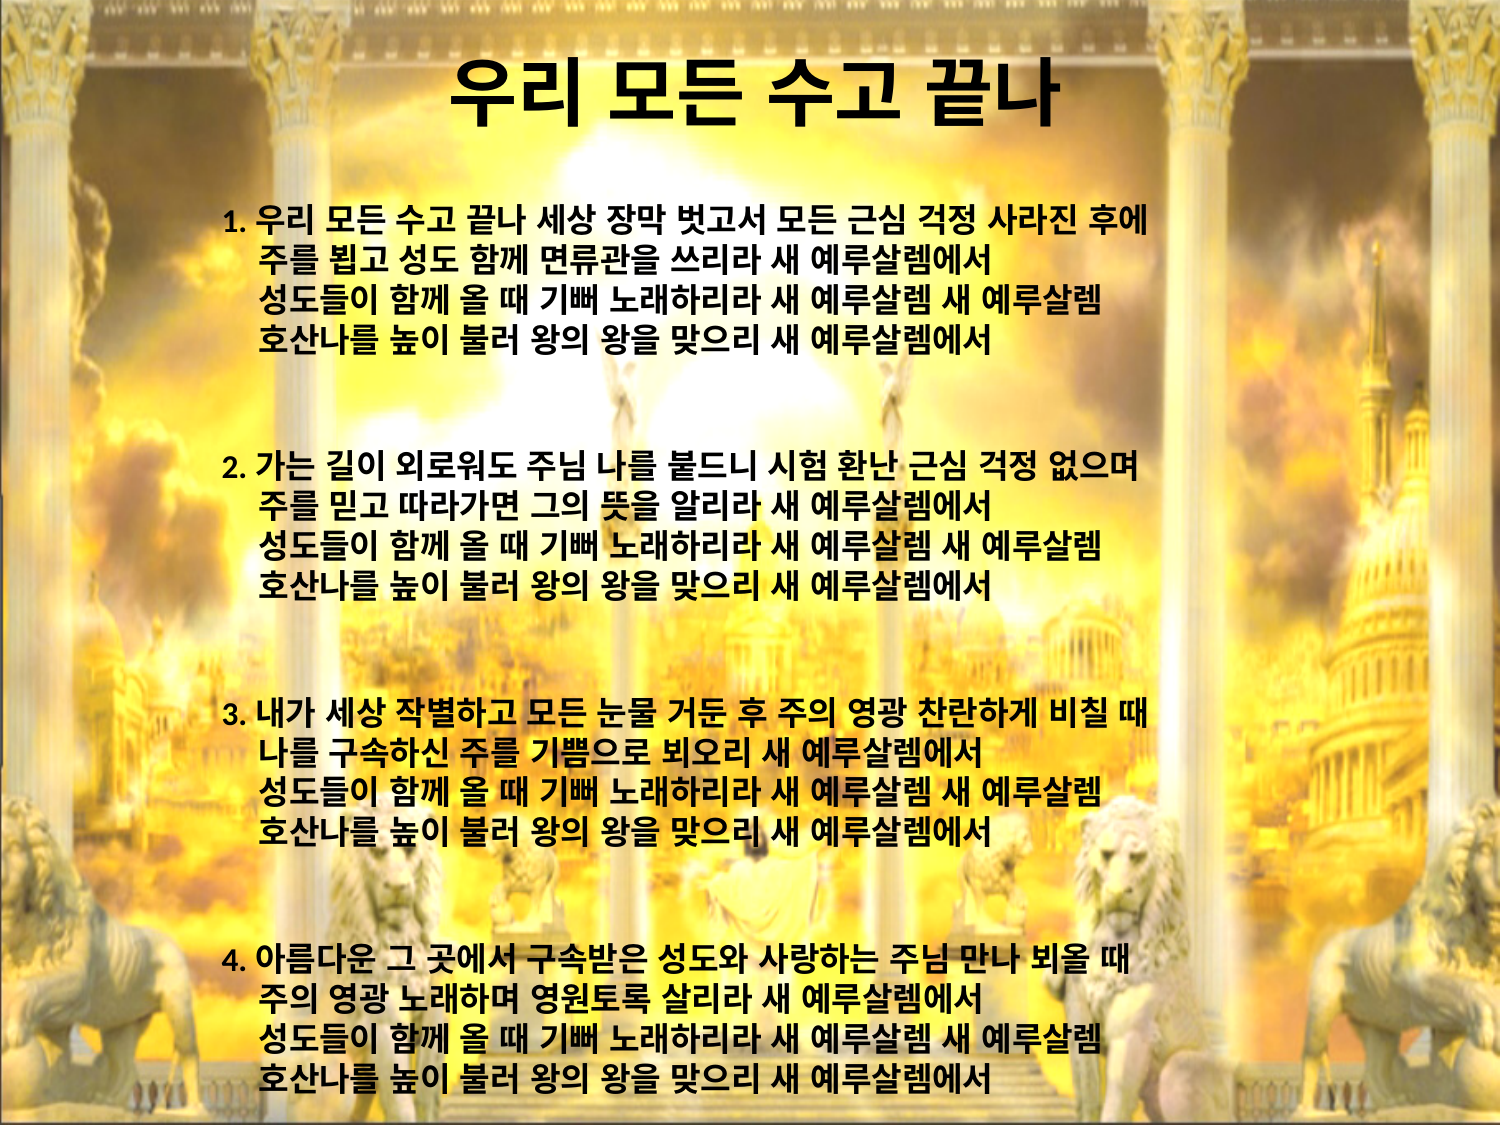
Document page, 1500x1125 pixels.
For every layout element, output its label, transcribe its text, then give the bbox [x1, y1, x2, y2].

title 우리 모든 수고 끝나 [407, 42, 1105, 138]
subtitle 1.우리 모든 수고 끝나 세상 장막 벗고서 모든 근심 걱정 사라진 후에 주를 뵙고 성도 함께 면류관을 쓰리라 새 예루살렘에서 성도들이 함께 올 때 기뻐 노래하리라 새 예루살렘 새 예루살렘 호산나를 높이 불러 왕의 왕을 맞으리 새 예루살렘에서 2.가는 길이 외로워도 주님 나를 붙드니 시험 환난 근심 걱정 없으며 주를 믿고 따라가면 그의 뜻을 알리라 새 예루살렘에서 성도들이 함께 올 때 기뻐 노래하리라 새 예루살렘 새 예루살렘 호산나를 높이 불러 왕의 왕을 맞으리 새 예루살렘에서 3.내가 세상 작별하고 모든 눈물 거둔 후 주의 영광 찬란하게 비칠 때 나를 구속하신 주를 기쁨으로 뵈오리 새 예루살렘에서 성도들이 함께 올 때 기뻐 노래하리라 새 예루살렘 새 예루살렘 호산나를 높이 불러 왕의 왕을 맞으리 새 예루살렘에서 4.아름다운 그 곳에서 구속받은 성도와 사랑하는 주님 만나 뵈올 때 주의 영광 노래하며 영원토록 살리라 새 예루살렘에서 성도들이 함께 올 때 기뻐 노래하리라 새 예루살렘 새 예루살렘 호산나를 높이 불러 왕의 왕을 맞으리 새 예루살렘에서 [206, 191, 1258, 1125]
